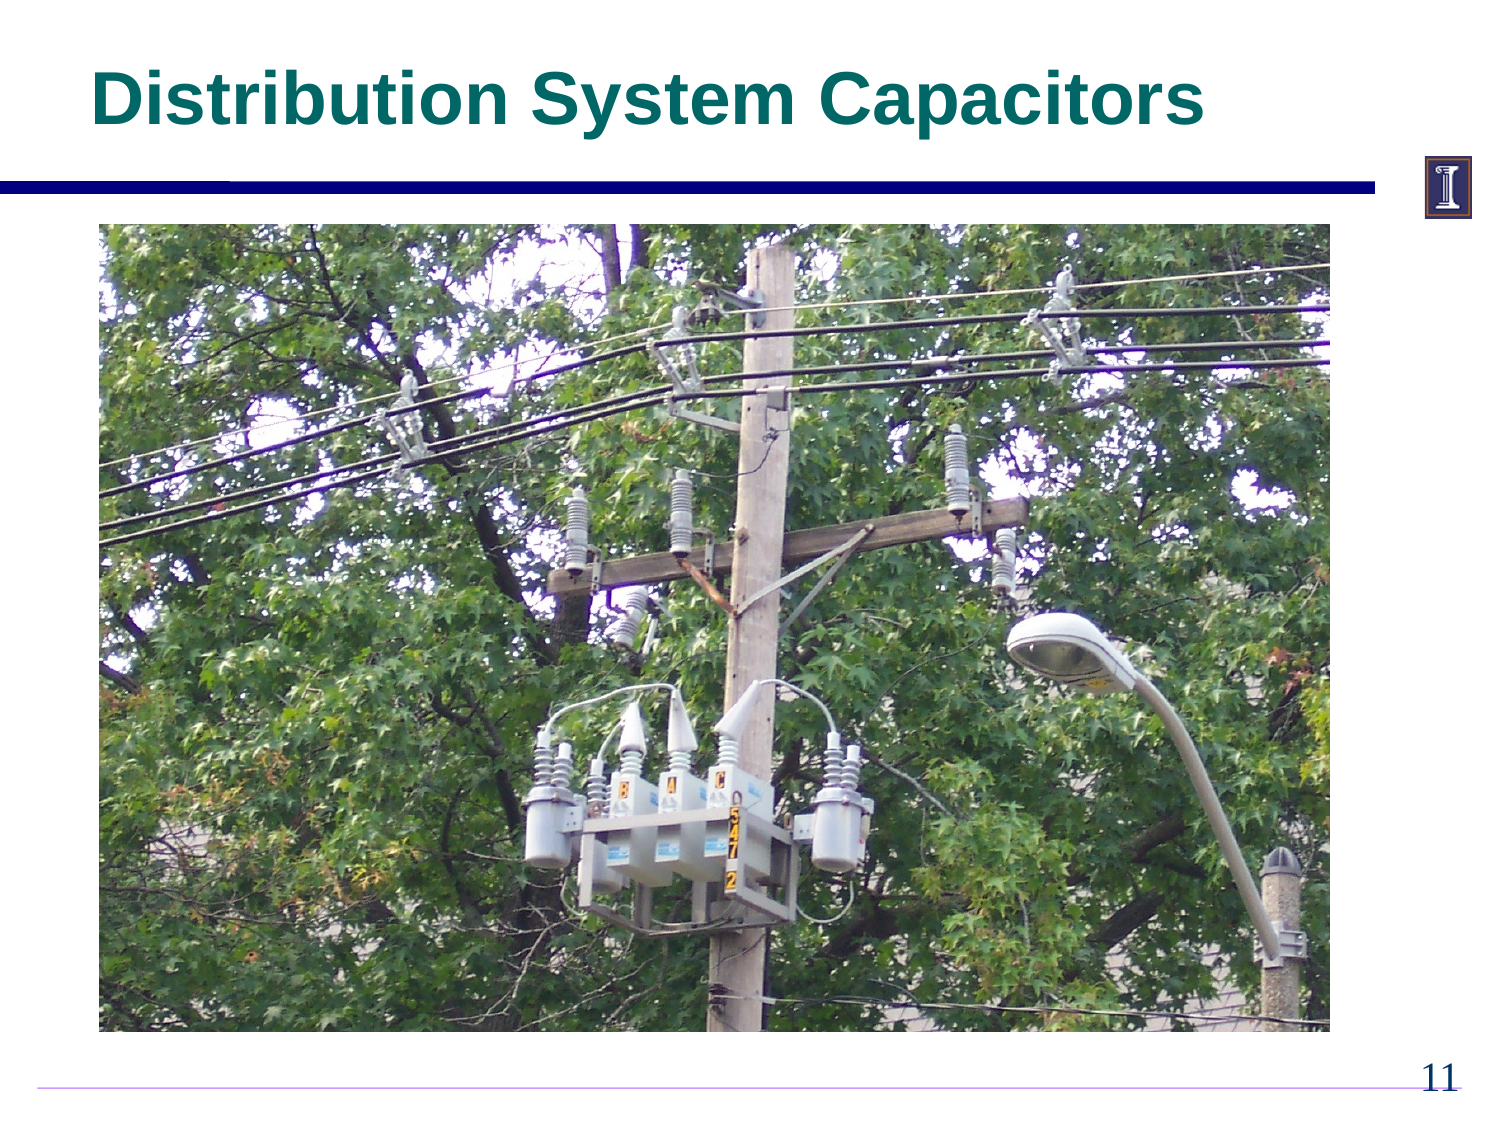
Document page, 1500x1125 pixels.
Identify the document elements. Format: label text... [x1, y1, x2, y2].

slide_number 10 [1162, 1037, 1476, 1113]
picture [99, 224, 1330, 1033]
title Distribution System Capacitors [74, 12, 1388, 188]
picture [1424, 156, 1472, 219]
